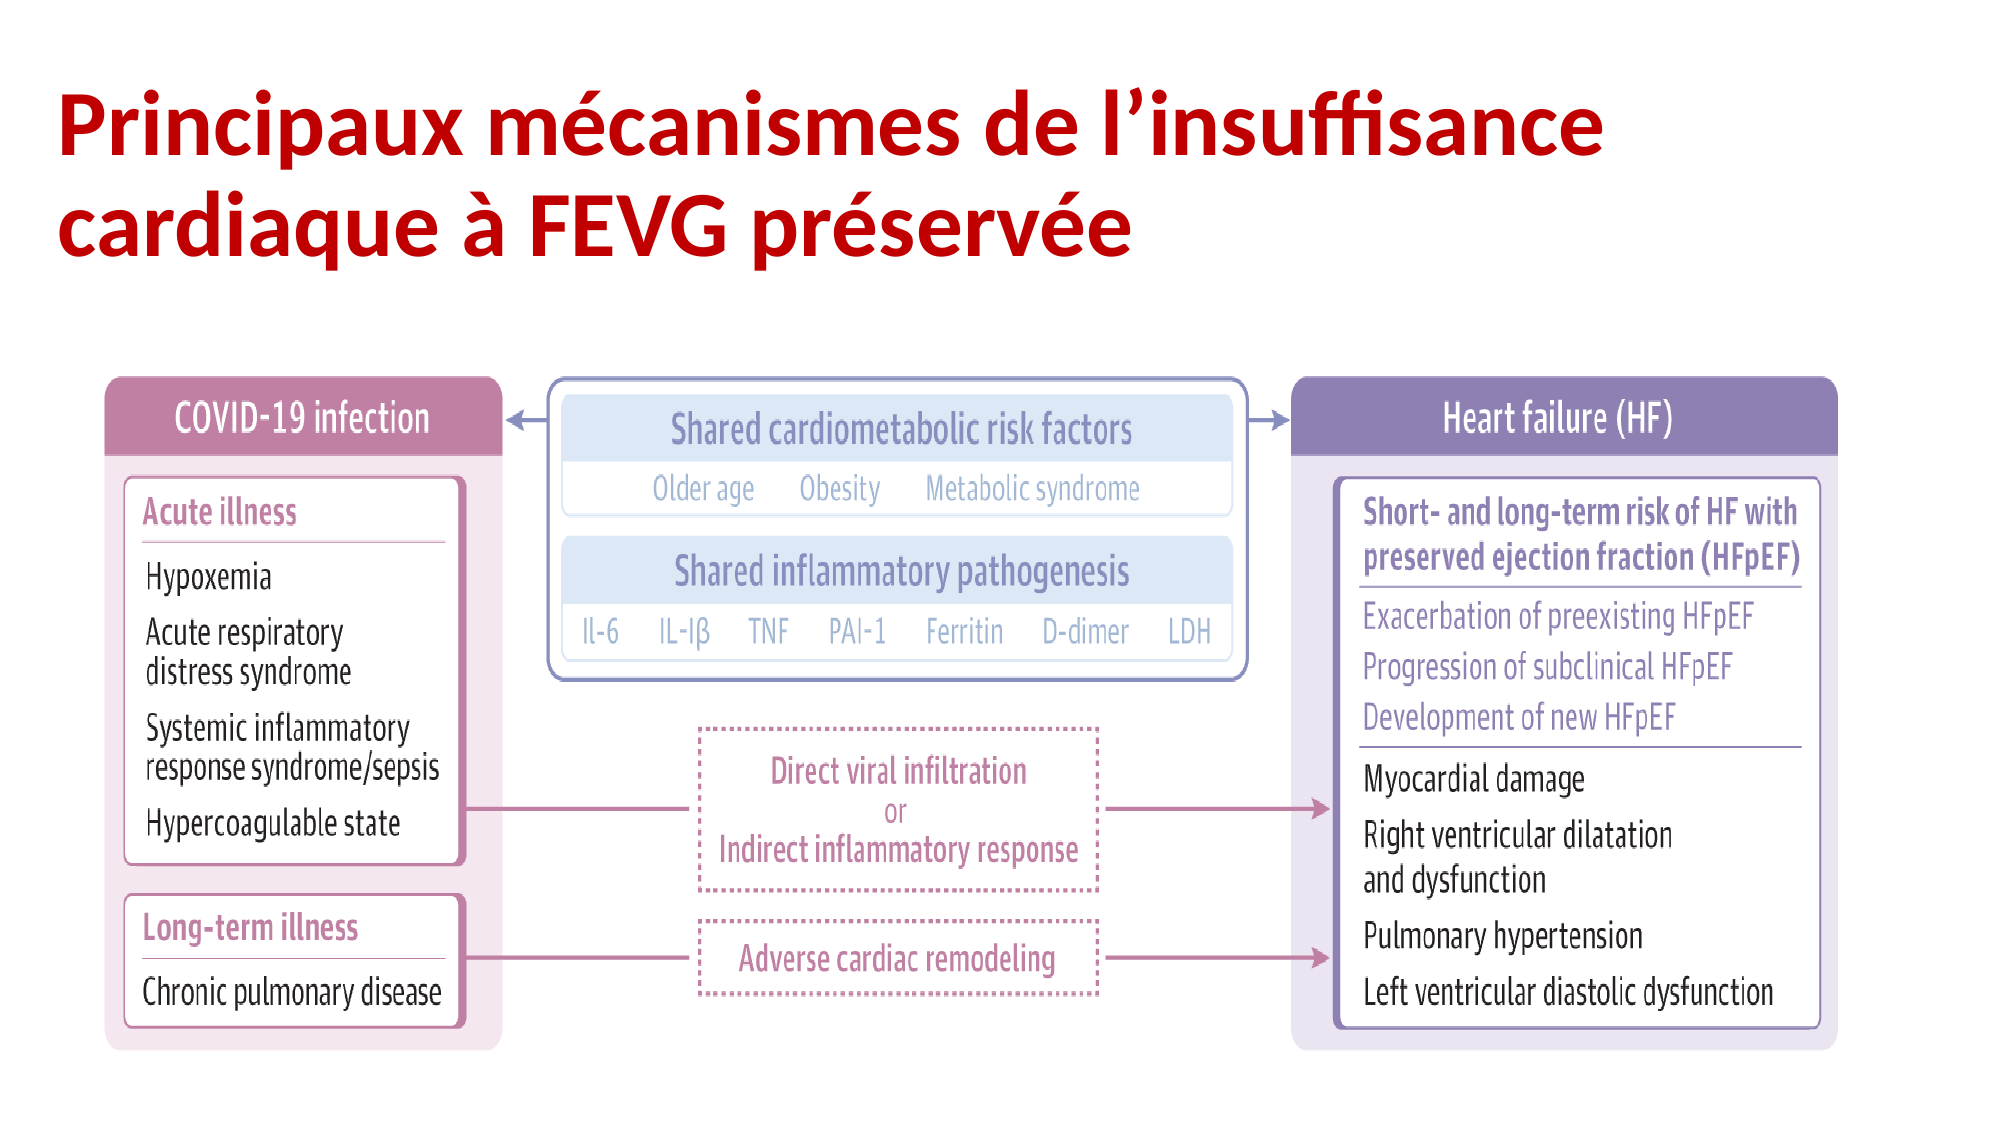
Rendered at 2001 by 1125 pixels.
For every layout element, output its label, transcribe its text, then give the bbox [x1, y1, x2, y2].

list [99, 370, 1842, 1059]
title Principaux mécanismes de l’insuffisance cardiaque à FEVG préservée [42, 66, 1957, 285]
